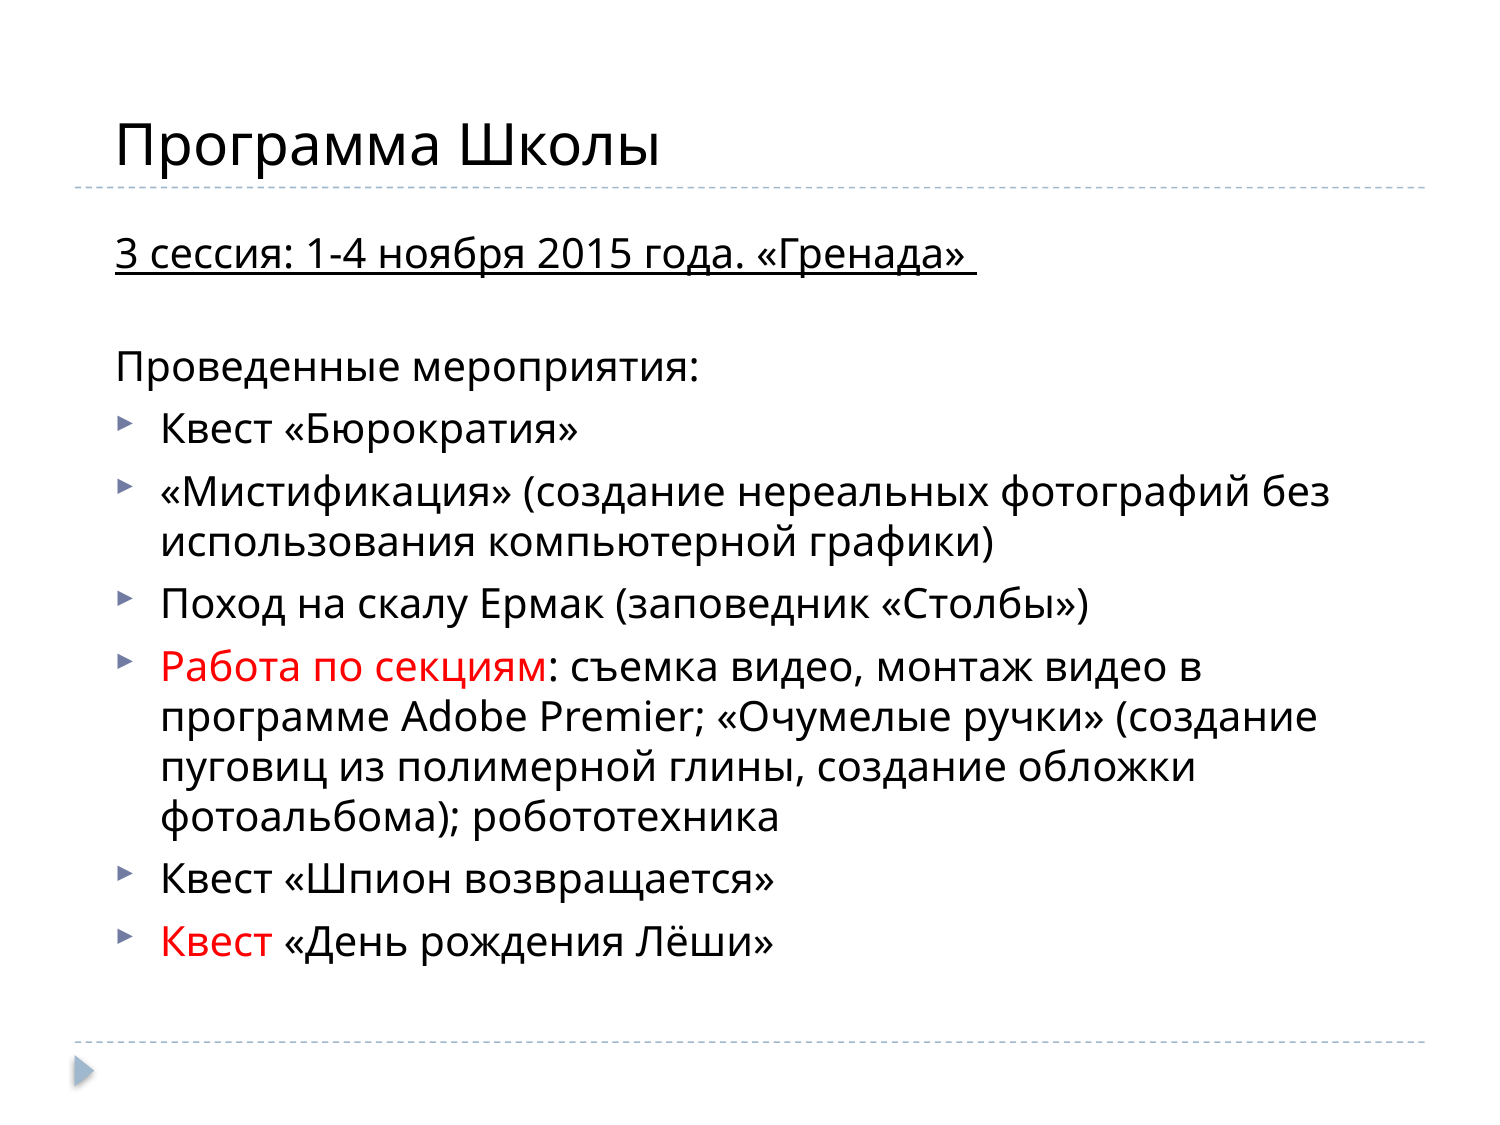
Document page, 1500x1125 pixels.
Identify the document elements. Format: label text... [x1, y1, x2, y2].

list Программа Школы 3 сессия: 1-4 ноября 2015 года. «Гренада» Проведенные мероприятия: Квест «Бюрократия» «Мистификация» (создание нереальных фотографий без использования компьютерной графики) Поход на скалу Ермак (заповедник «Столбы») Работа по секциям: съемка видео, монтаж видео в программе Adobe Premier; «Очумелые ручки» (создание пуговиц из полимерной глины, создание обложки фотоальбома); робототехника Квест «Шпион возвращается» Квест «День рождения Лёши» [100, 113, 1447, 1000]
